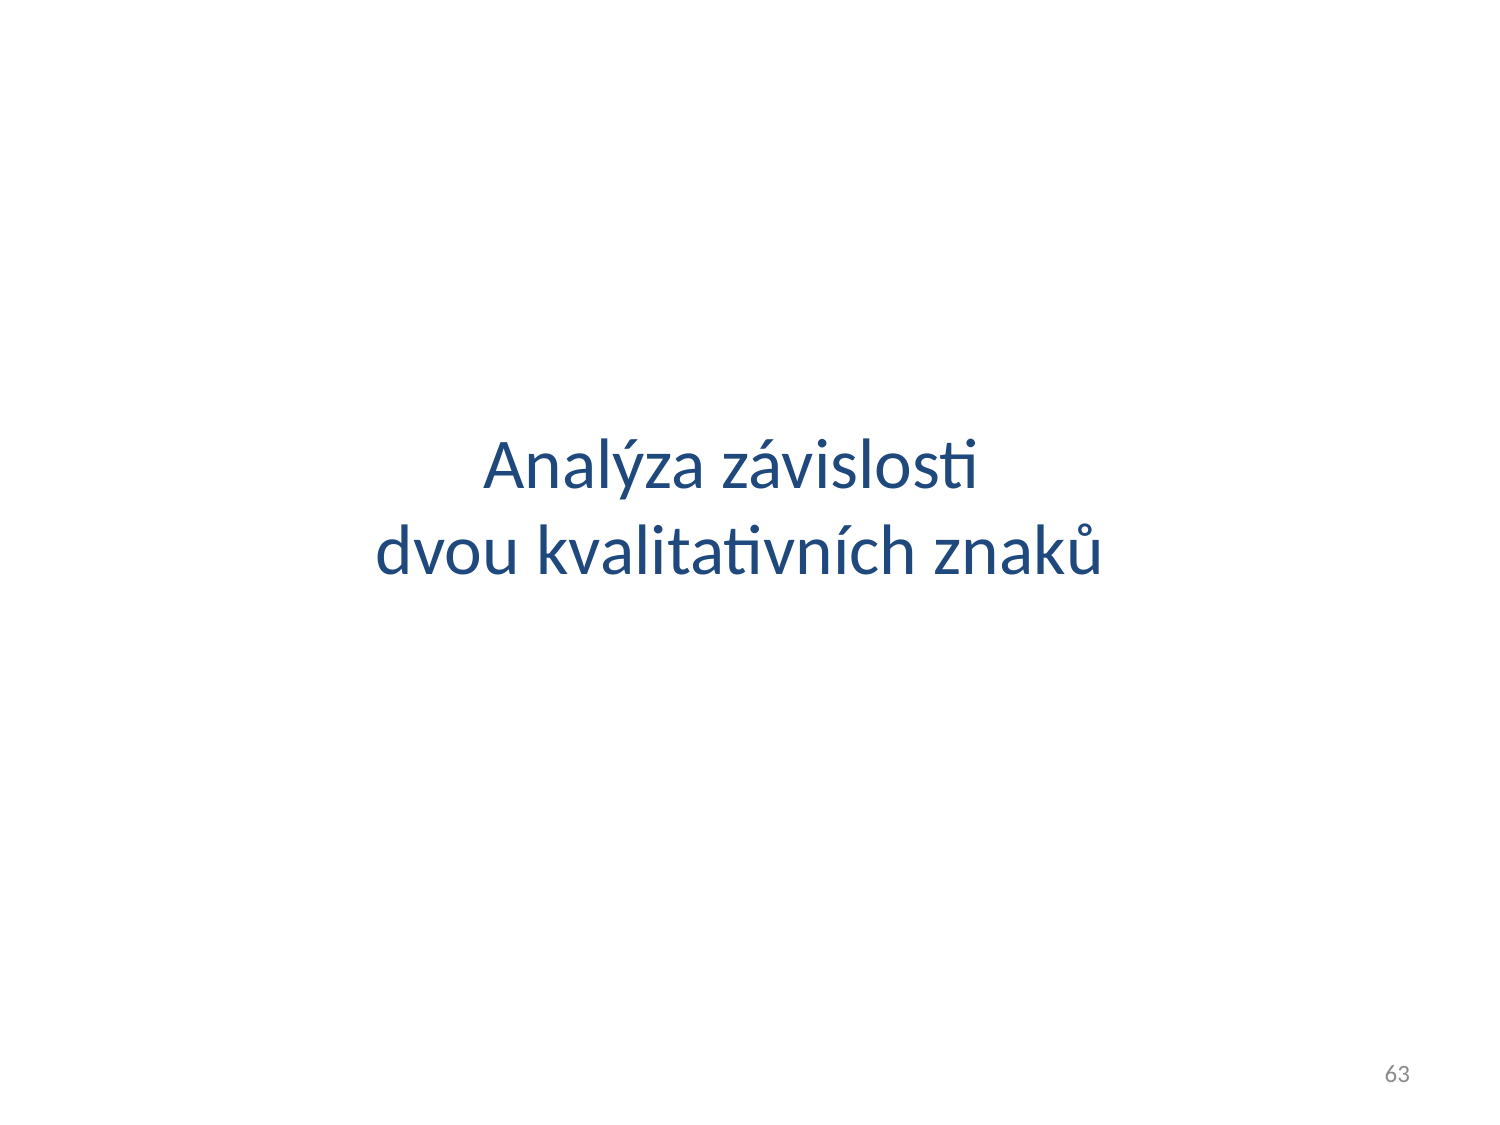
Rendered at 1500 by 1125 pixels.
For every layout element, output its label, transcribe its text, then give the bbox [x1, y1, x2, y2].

slide_number 63 [1074, 1042, 1425, 1103]
title Analýza závislosti dvou kvalitativních znaků [64, 408, 1415, 597]
